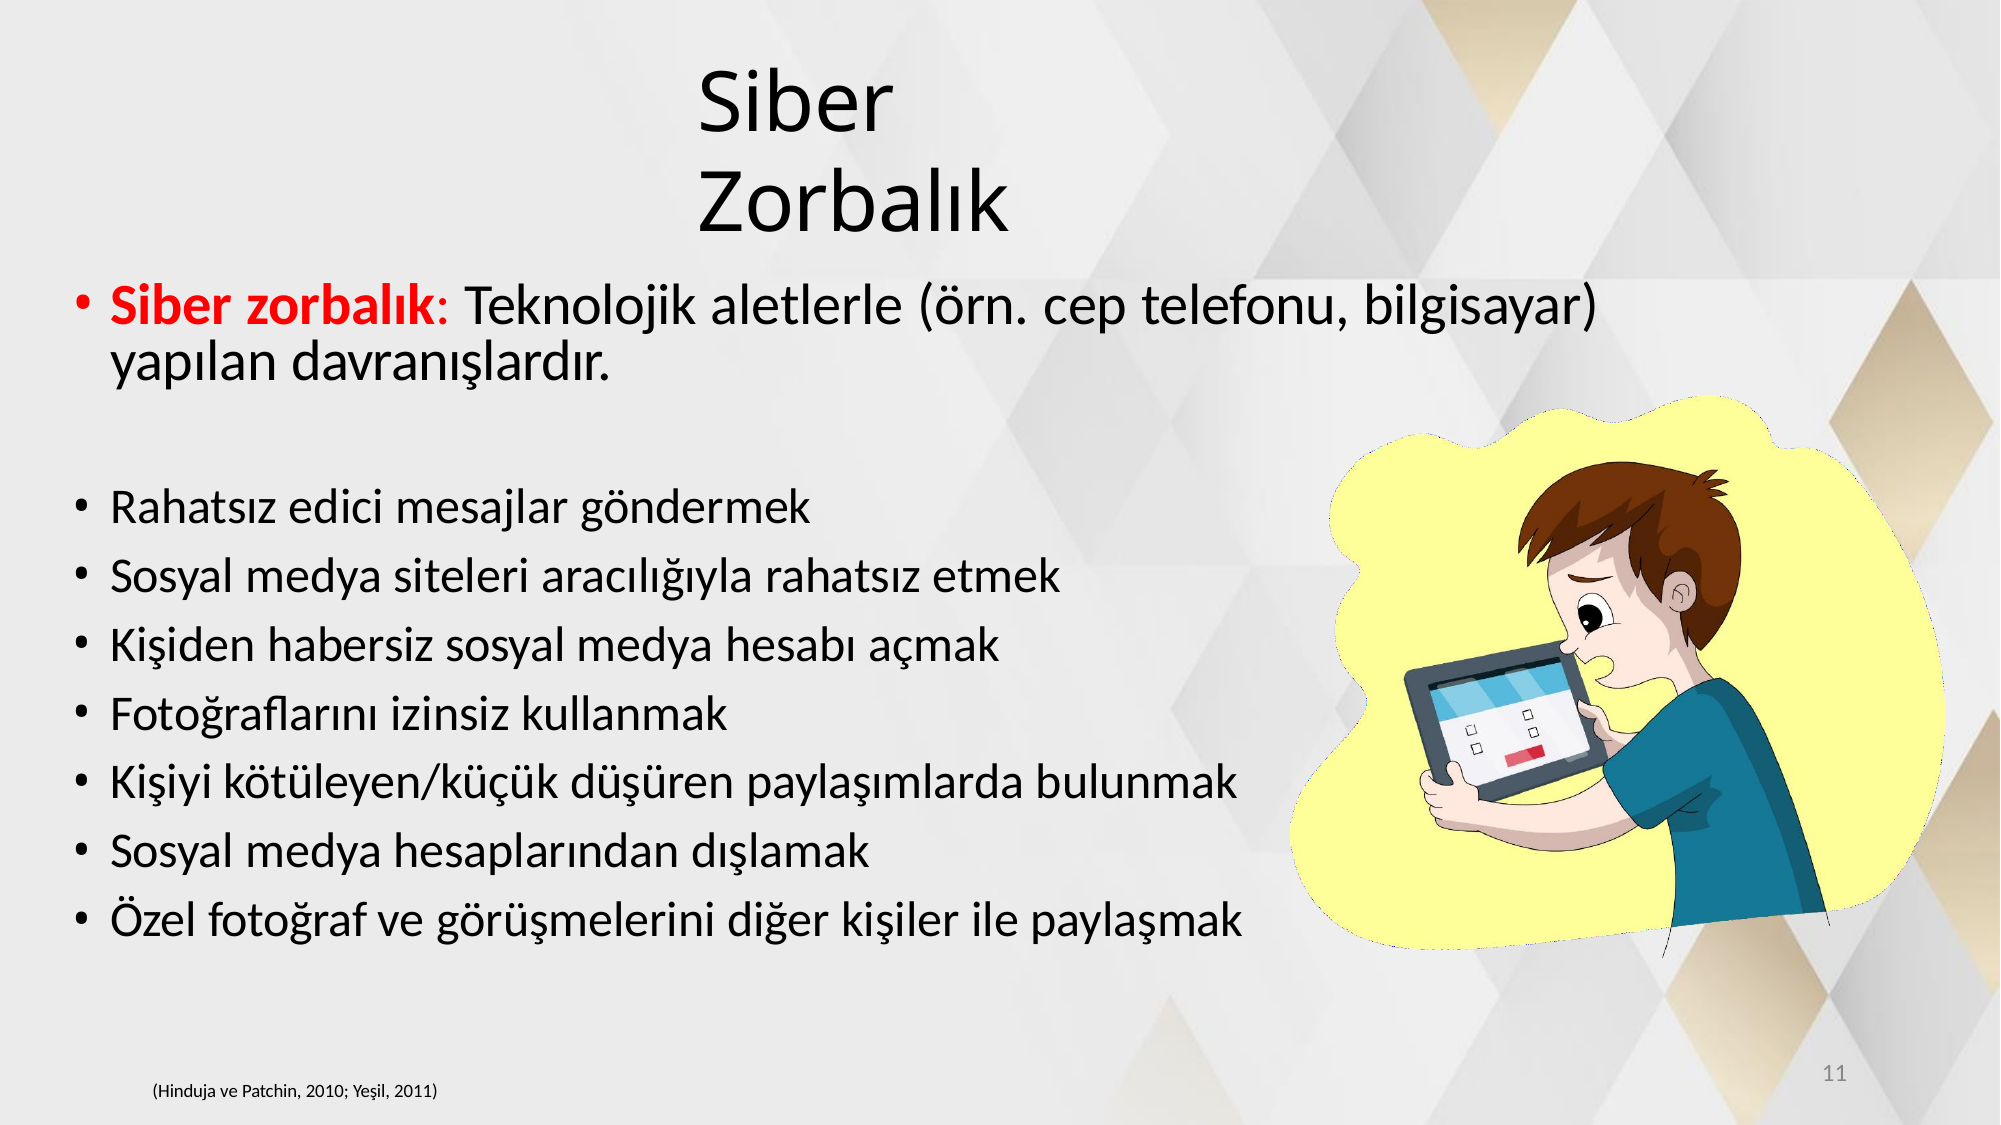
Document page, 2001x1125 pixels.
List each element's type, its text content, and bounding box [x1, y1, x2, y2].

text_box Siber zorbalık: Teknolojik aletlerle (örn. cep telefonu, bilgisayar) yapılan davranışlardır. Rahatsız edici mesajlar göndermek Sosyal medya siteleri aracılığıyla rahatsız etmek Kişiden habersiz sosyal medya hesabı açmak Fotoğraflarını izinsiz kullanmak Kişiyi kötüleyen/küçük düşüren paylaşımlarda bulunmak Sosyal medya hesaplarından dışlamak Özel fotoğraf ve görüşmelerini diğer kişiler ile paylaşmak [70, 264, 1618, 947]
picture [0, 0, 2000, 1125]
title Siber Zorbalık [695, 46, 1146, 249]
text_box (Hinduja ve Patchin, 2010; Yeşil, 2011) [150, 1081, 445, 1102]
text_box 11 [1819, 1060, 1850, 1087]
